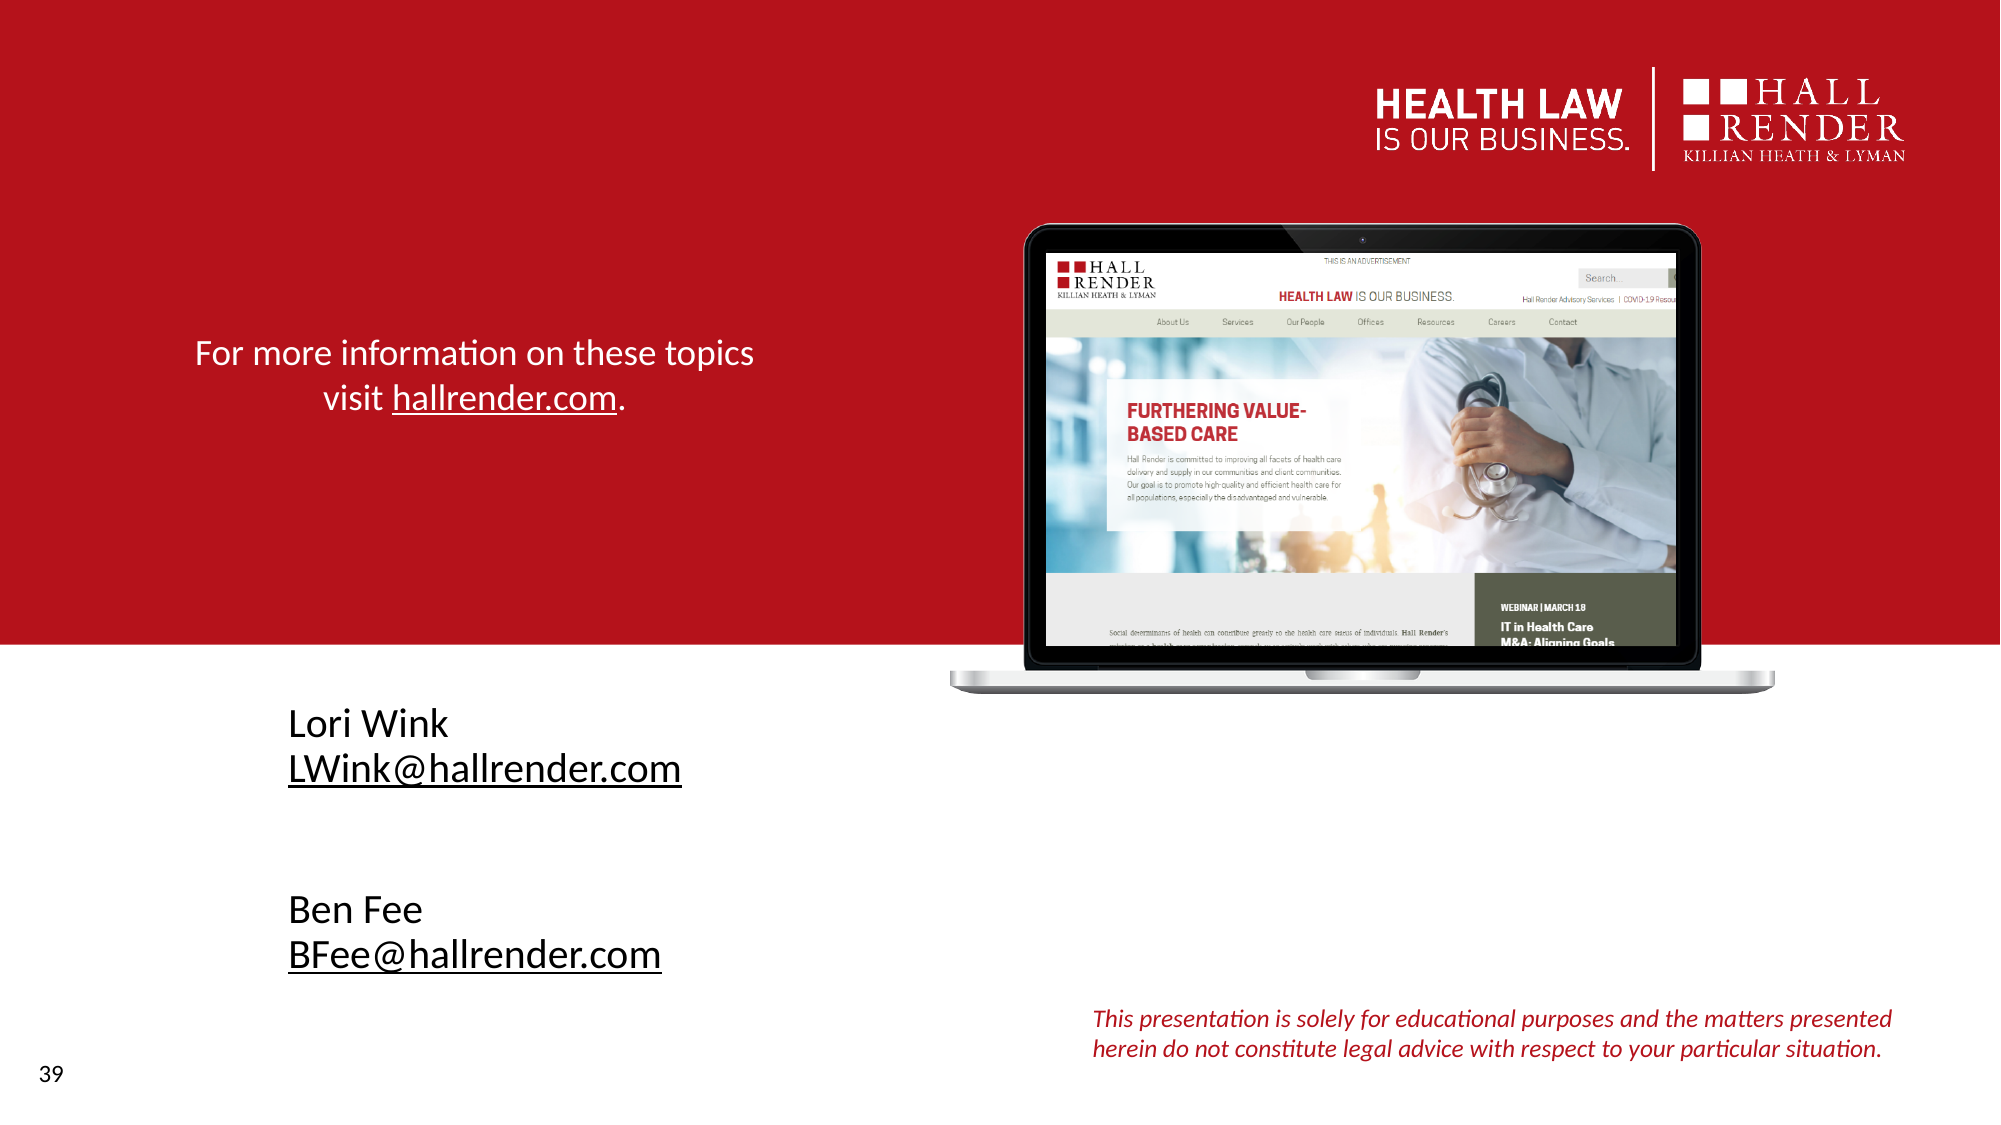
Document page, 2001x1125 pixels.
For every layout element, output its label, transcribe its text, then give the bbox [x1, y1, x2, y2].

picture [950, 223, 1775, 694]
slide_number 39 [23, 1042, 474, 1103]
picture [1377, 67, 1905, 171]
text_box Ben Fee BFee@hallrender.com [273, 880, 752, 1011]
text_box Lori Wink LWink@hallrender.com [273, 693, 785, 822]
